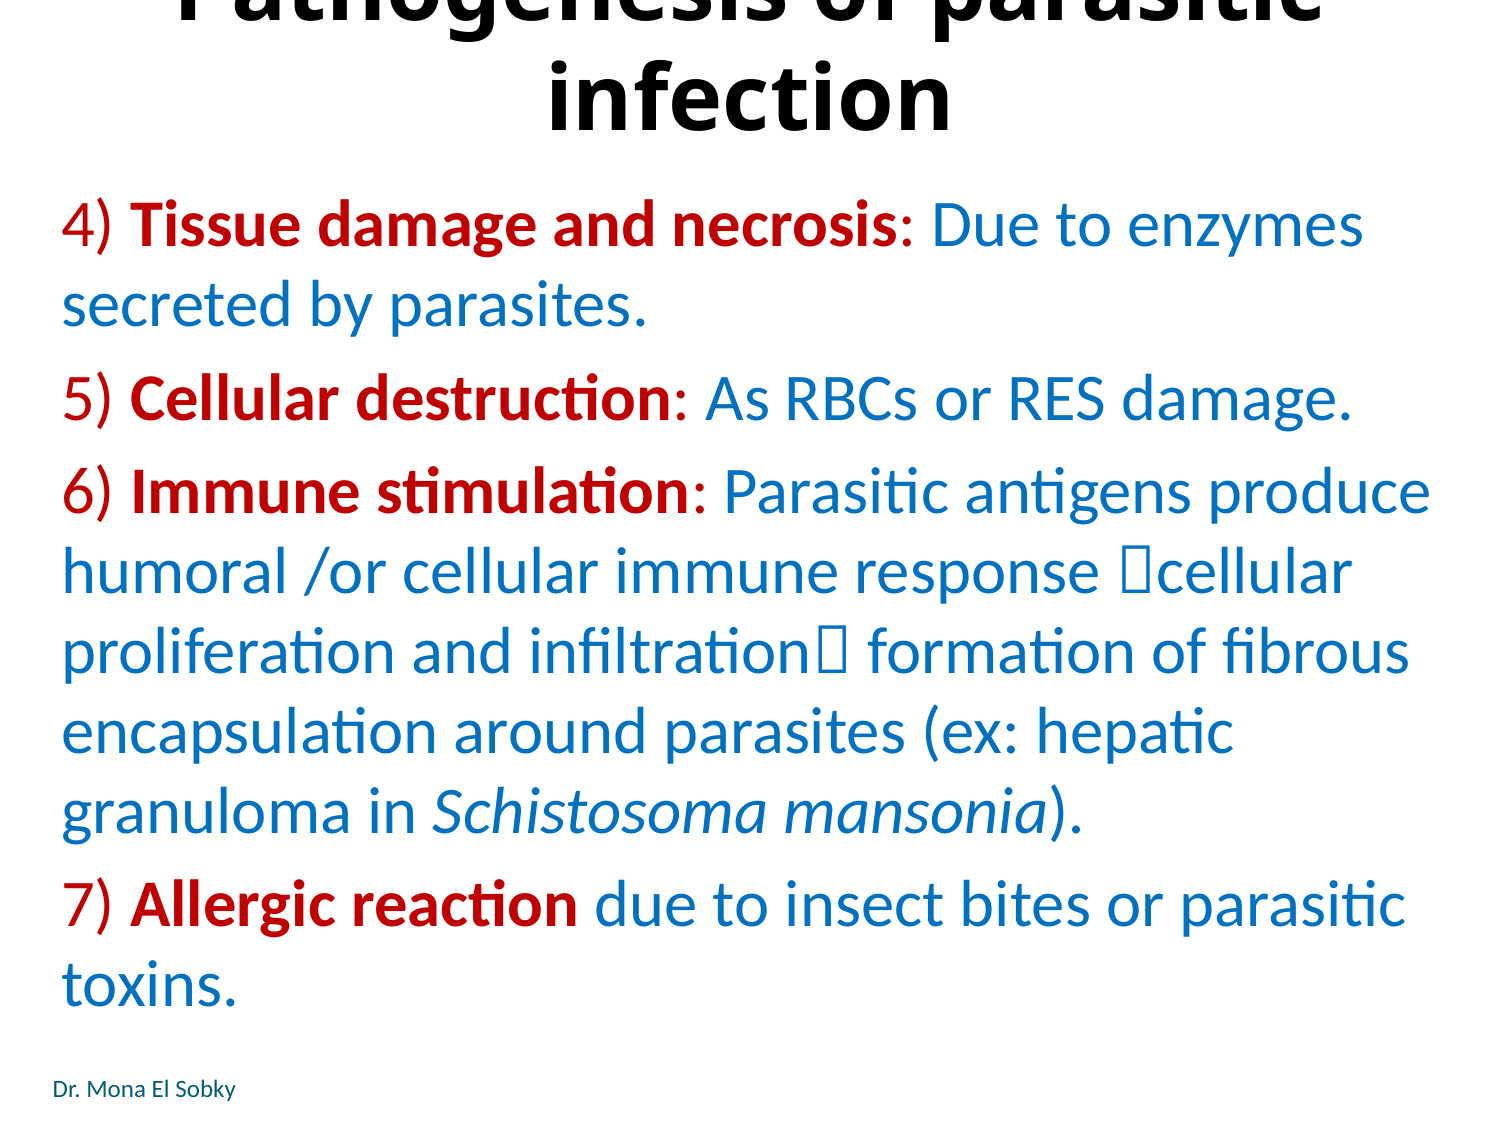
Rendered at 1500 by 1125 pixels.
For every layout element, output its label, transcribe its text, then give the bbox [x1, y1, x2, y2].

list 4) Tissue damage and necrosis: Due to enzymes secreted by parasites. 5) Cellular destruction: As RBCs or RES damage. 6) Immune stimulation: Parasitic antigens produce humoral /or cellular immune response cellular proliferation and infiltration formation of fibrous encapsulation around parasites (ex: hepatic granuloma in Schistosoma mansonia). 7) Allergic reaction due to insect bites or parasitic toxins. [46, 172, 1454, 1040]
title Pathogenesis of parasitic infection [75, 9, 1425, 150]
footer Dr. Mona El Sobky [46, 1042, 597, 1103]
